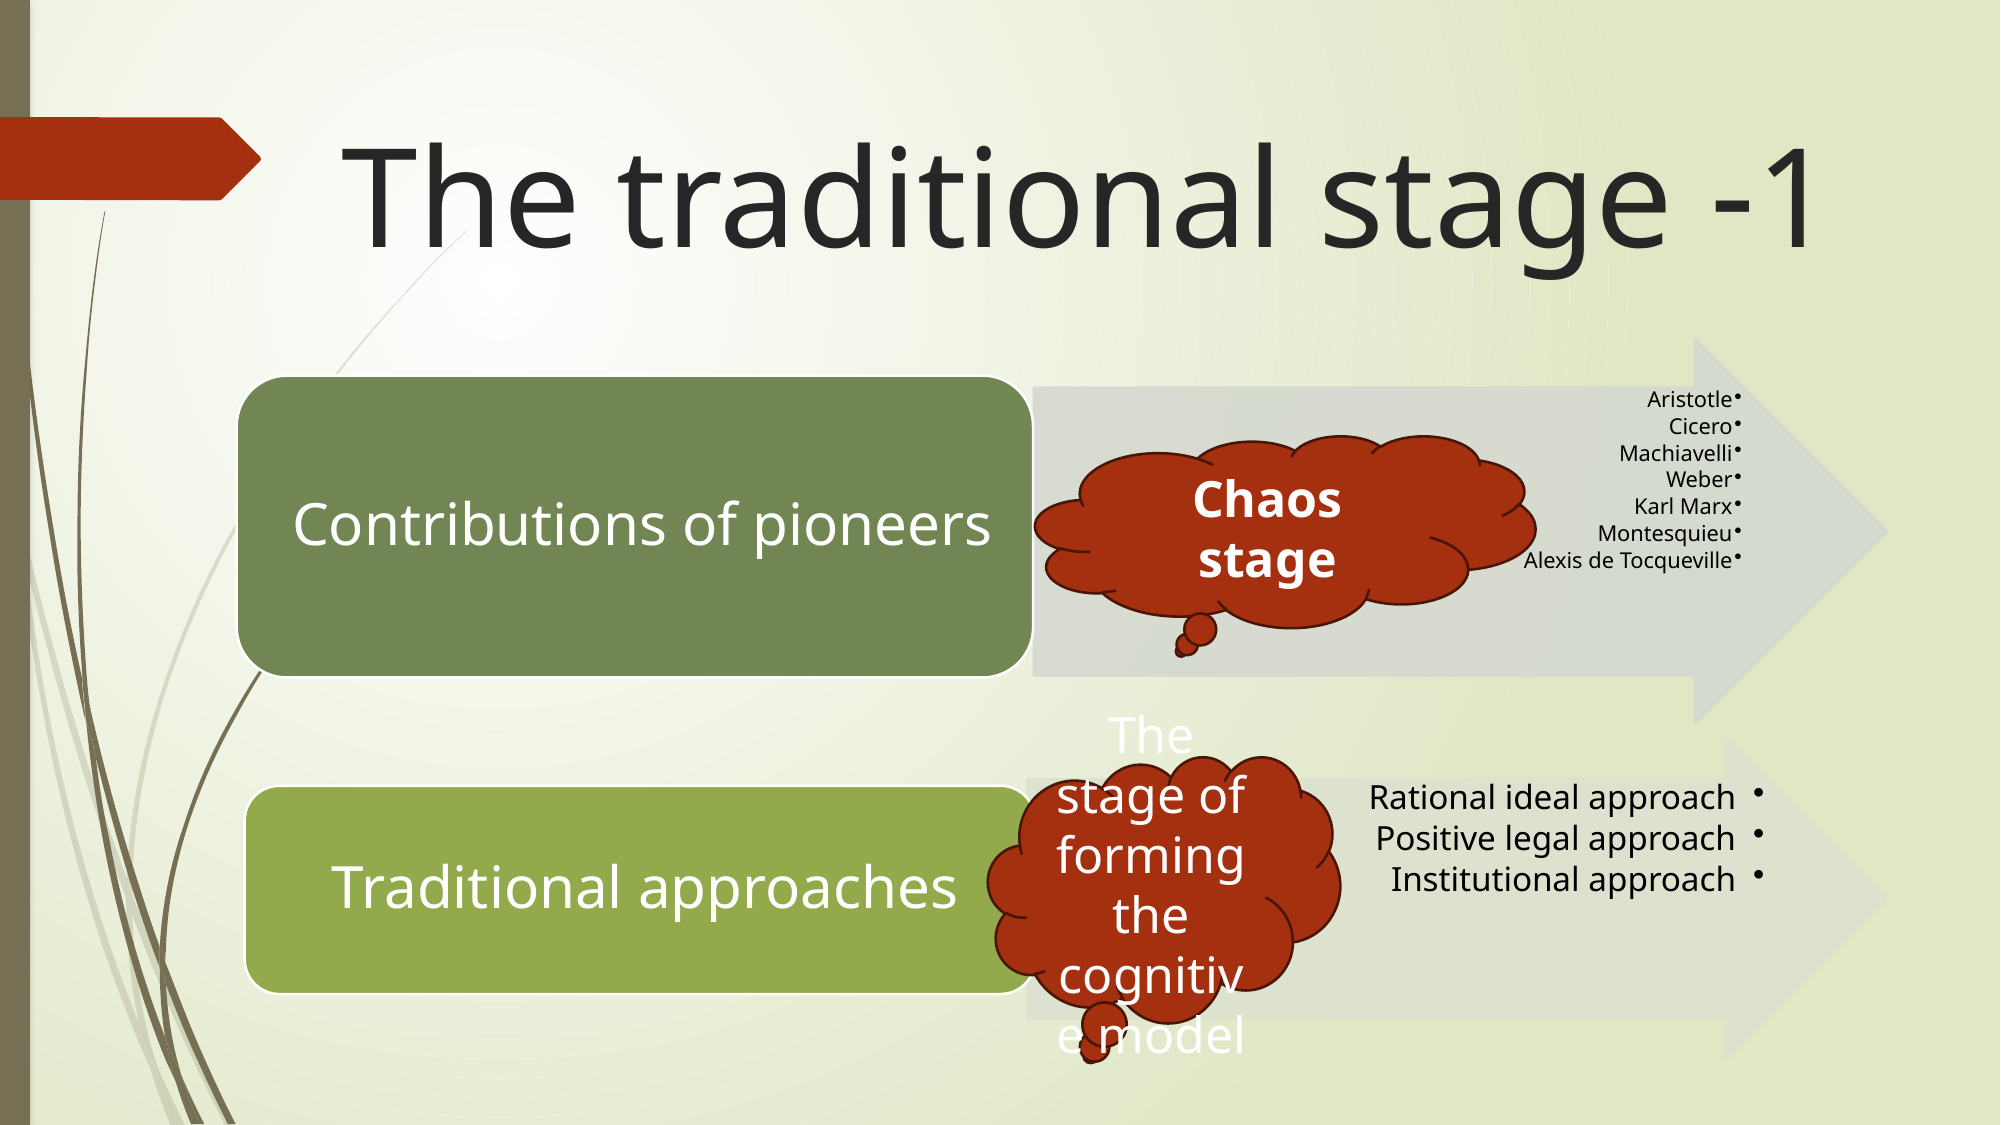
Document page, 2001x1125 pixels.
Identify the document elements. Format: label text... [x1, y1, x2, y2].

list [235, 334, 1888, 1060]
title 1- The traditional stage [286, 102, 1888, 313]
